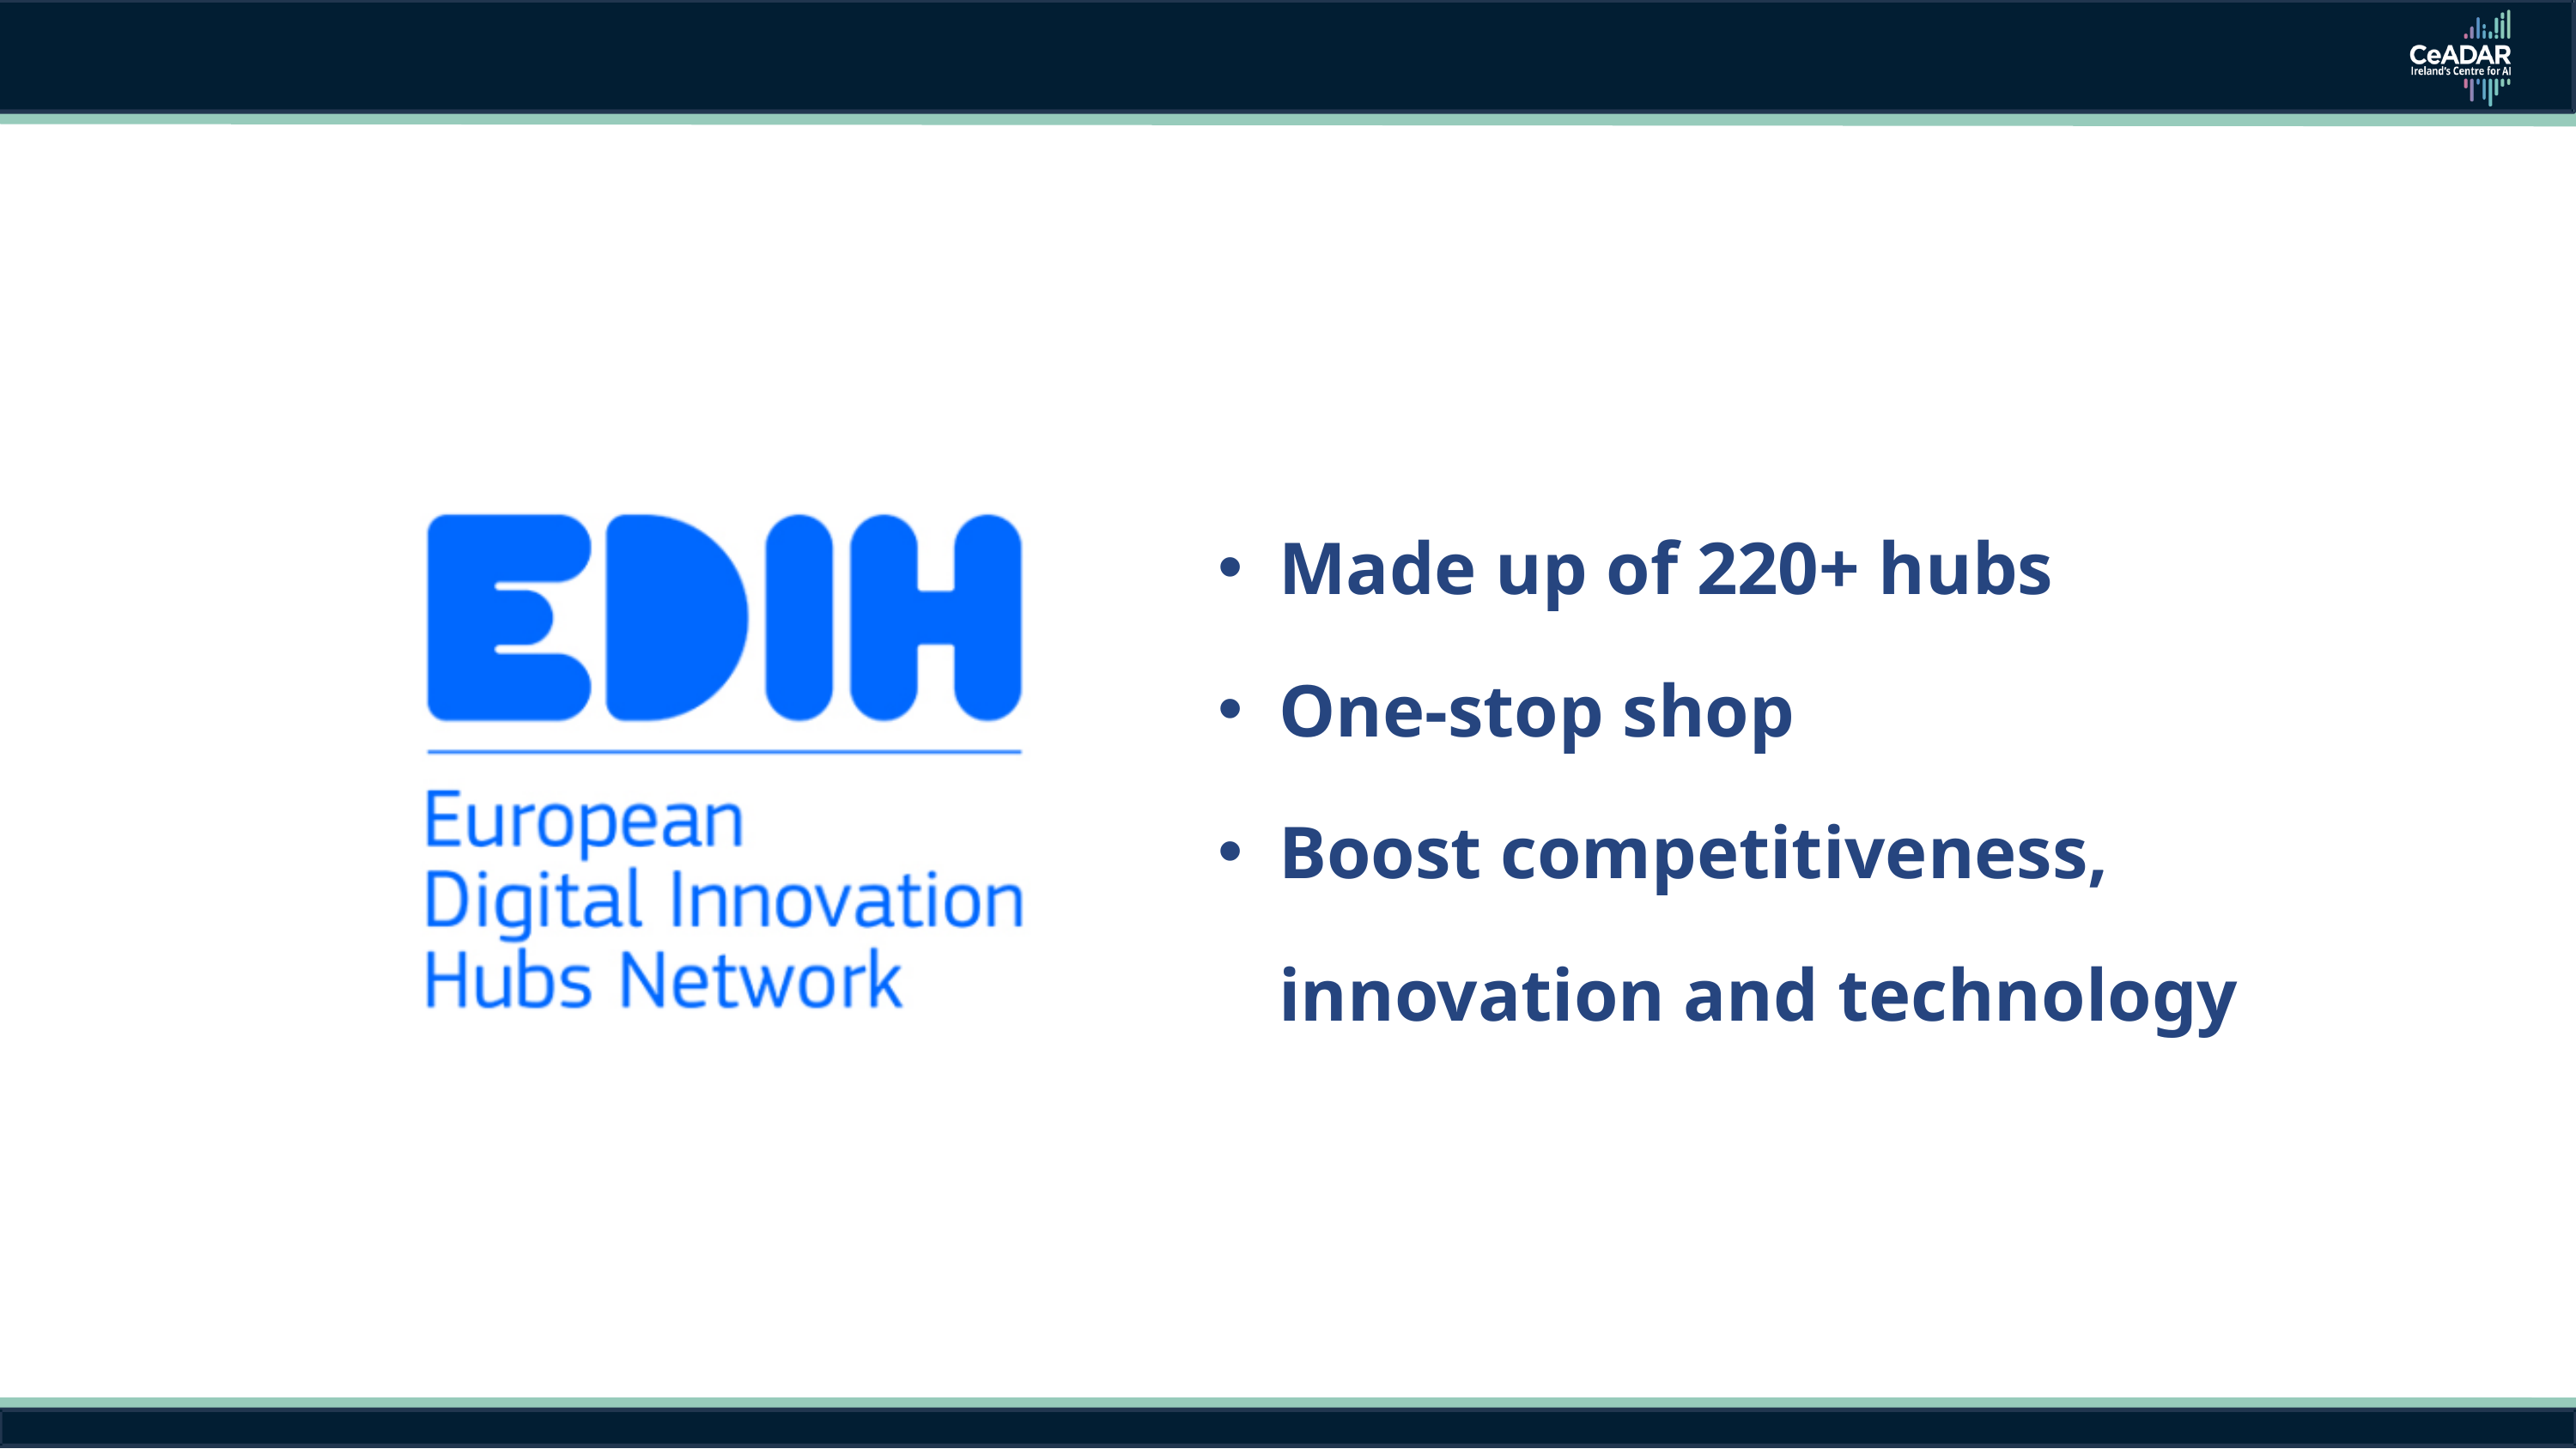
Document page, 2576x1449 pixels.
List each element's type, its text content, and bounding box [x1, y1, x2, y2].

text_box [337, 373, 1115, 1150]
text_box Made up of 220+ hubs One-stop shop Boost competitiveness, innovation and technology [1157, 466, 2302, 1036]
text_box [0, 0, 2576, 114]
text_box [0, 1407, 2576, 1449]
